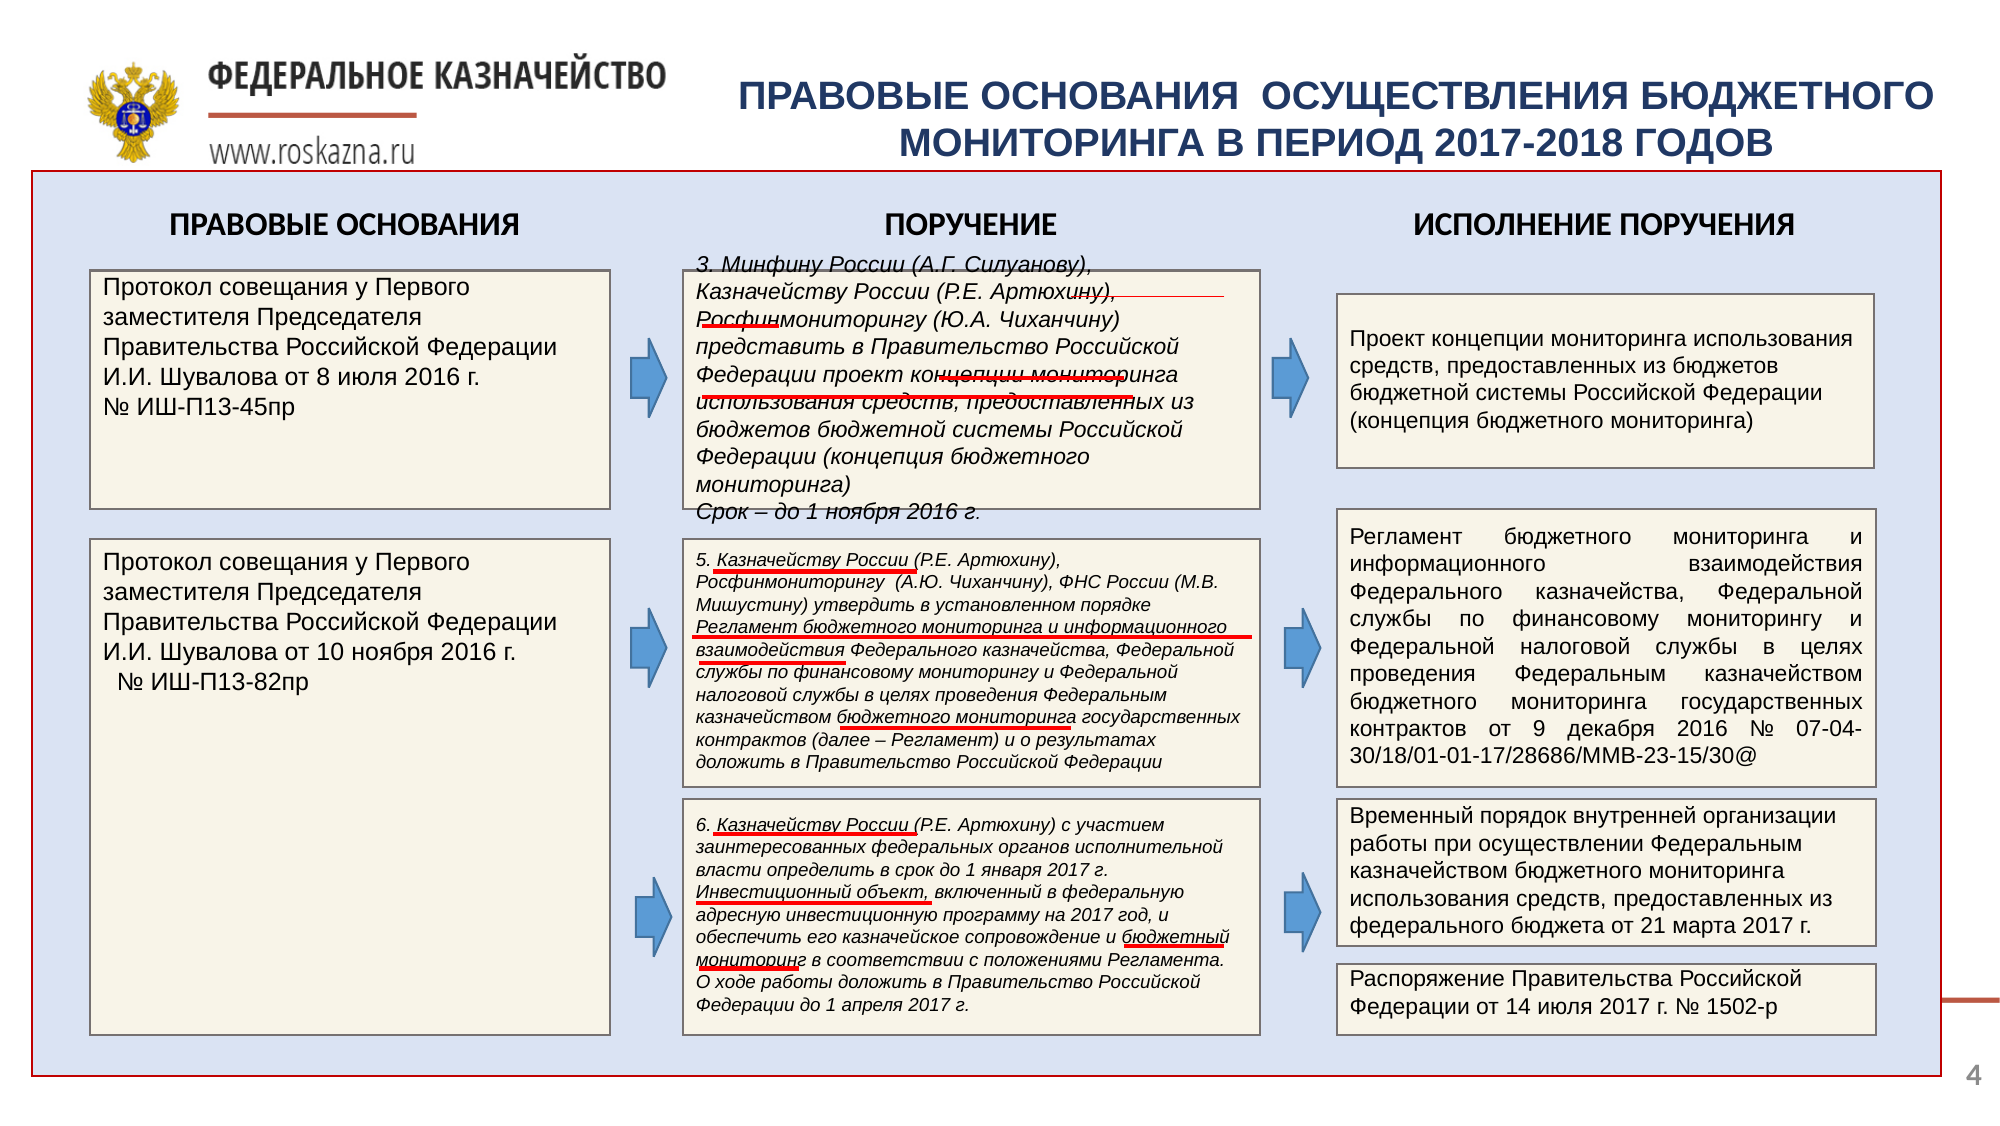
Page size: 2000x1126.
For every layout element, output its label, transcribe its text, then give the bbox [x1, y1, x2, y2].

picture [0, 0, 2000, 1126]
text_box 3. Минфину России (А.Г. Силуанову), Казначейству России (Р.Е. Артюхину), Росфинмониторингу (Ю.А. Чиханчину) представить в Правительство Российской Федерации проект концепции мониторинга использования средств, предоставленных из бюджетов бюджетной системы Российской Федерации (концепция бюджетного мониторинга) Срок – до 1 ноября 2016 г. [682, 269, 1261, 510]
text_box [1271, 337, 1310, 419]
text_box ПОРУЧЕНИЕ [729, 189, 1213, 262]
text_box ПРАВОВЫЕ ОСНОВАНИЯ ОСУЩЕСТВЛЕНИЯ БЮДЖЕТНОГО МОНИТОРИНГА В ПЕРИОД 2017-2018 ГОДОВ [692, 63, 1982, 172]
text_box 6. Казначейству России (Р.Е. Артюхину) с участием заинтересованных федеральных органов исполнительной власти определить в срок до 1 января 2017 г. Инвестиционный объект, включенный в федеральную адресную инвестиционную программу на 2017 год, и обеспечить его казначейское сопровождение и бюджетный мониторинг в соответствии с положениями Регламента. О ходе работы доложить в Правительство Российской Федерации до 1 апреля 2017 г. [682, 798, 1261, 1036]
text_box Протокол совещания у Первого заместителя Председателя Правительства Российской Федерации И.И. Шувалова от 10 ноября 2016 г. № ИШ-П13-82пр [89, 538, 611, 1036]
text_box 5. Казначейству России (Р.Е. Артюхину), Росфинмониторингу (А.Ю. Чиханчину), ФНС России (М.В. Мишустину) утвердить в установленном порядке Регламент бюджетного мониторинга и информационного взаимодействия Федерального казначейства, Федеральной службы по финансовому мониторингу и Федеральной налоговой службы в целях проведения Федеральным казначейством бюджетного мониторинга государственных контрактов (далее – Регламент) и о результатах доложить в Правительство Российской Федерации [682, 538, 1261, 788]
text_box [630, 607, 668, 689]
text_box ПРАВОВЫЕ ОСНОВАНИЯ [84, 189, 606, 262]
text_box ИСПОЛНЕНИЕ ПОРУЧЕНИЯ [1341, 189, 1875, 262]
text_box [630, 337, 668, 419]
text_box Проект концепции мониторинга использования средств, предоставленных из бюджетов бюджетной системы Российской Федерации (концепция бюджетного мониторинга) [1336, 293, 1875, 469]
text_box Временный порядок внутренней организации работы при осуществлении Федеральным казначейством бюджетного мониторинга использования средств, предоставленных из федерального бюджета от 21 марта 2017 г. [1336, 798, 1877, 947]
text_box [31, 170, 1942, 1077]
slide_number 4 [1549, 1043, 2000, 1103]
text_box Распоряжение Правительства Российской Федерации от 14 июля 2017 г. № 1502-р [1336, 963, 1877, 1036]
text_box Регламент бюджетного мониторинга и информационного взаимодействия Федерального казначейства, Федеральной службы по финансовому мониторингу и Федеральной налоговой службы в целях проведения Федеральным казначейством бюджетного мониторинга государственных контрактов от 9 декабря 2016 № 07-04-30/18/01-01-17/28686/ММВ-23-15/30@ [1336, 508, 1877, 788]
text_box Протокол совещания у Первого заместителя Председателя Правительства Российской Федерации И.И. Шувалова от 8 июля 2016 г. № ИШ-П13-45пр [89, 269, 611, 510]
text_box [1283, 872, 1322, 953]
text_box [1283, 607, 1322, 689]
text_box [634, 876, 673, 958]
